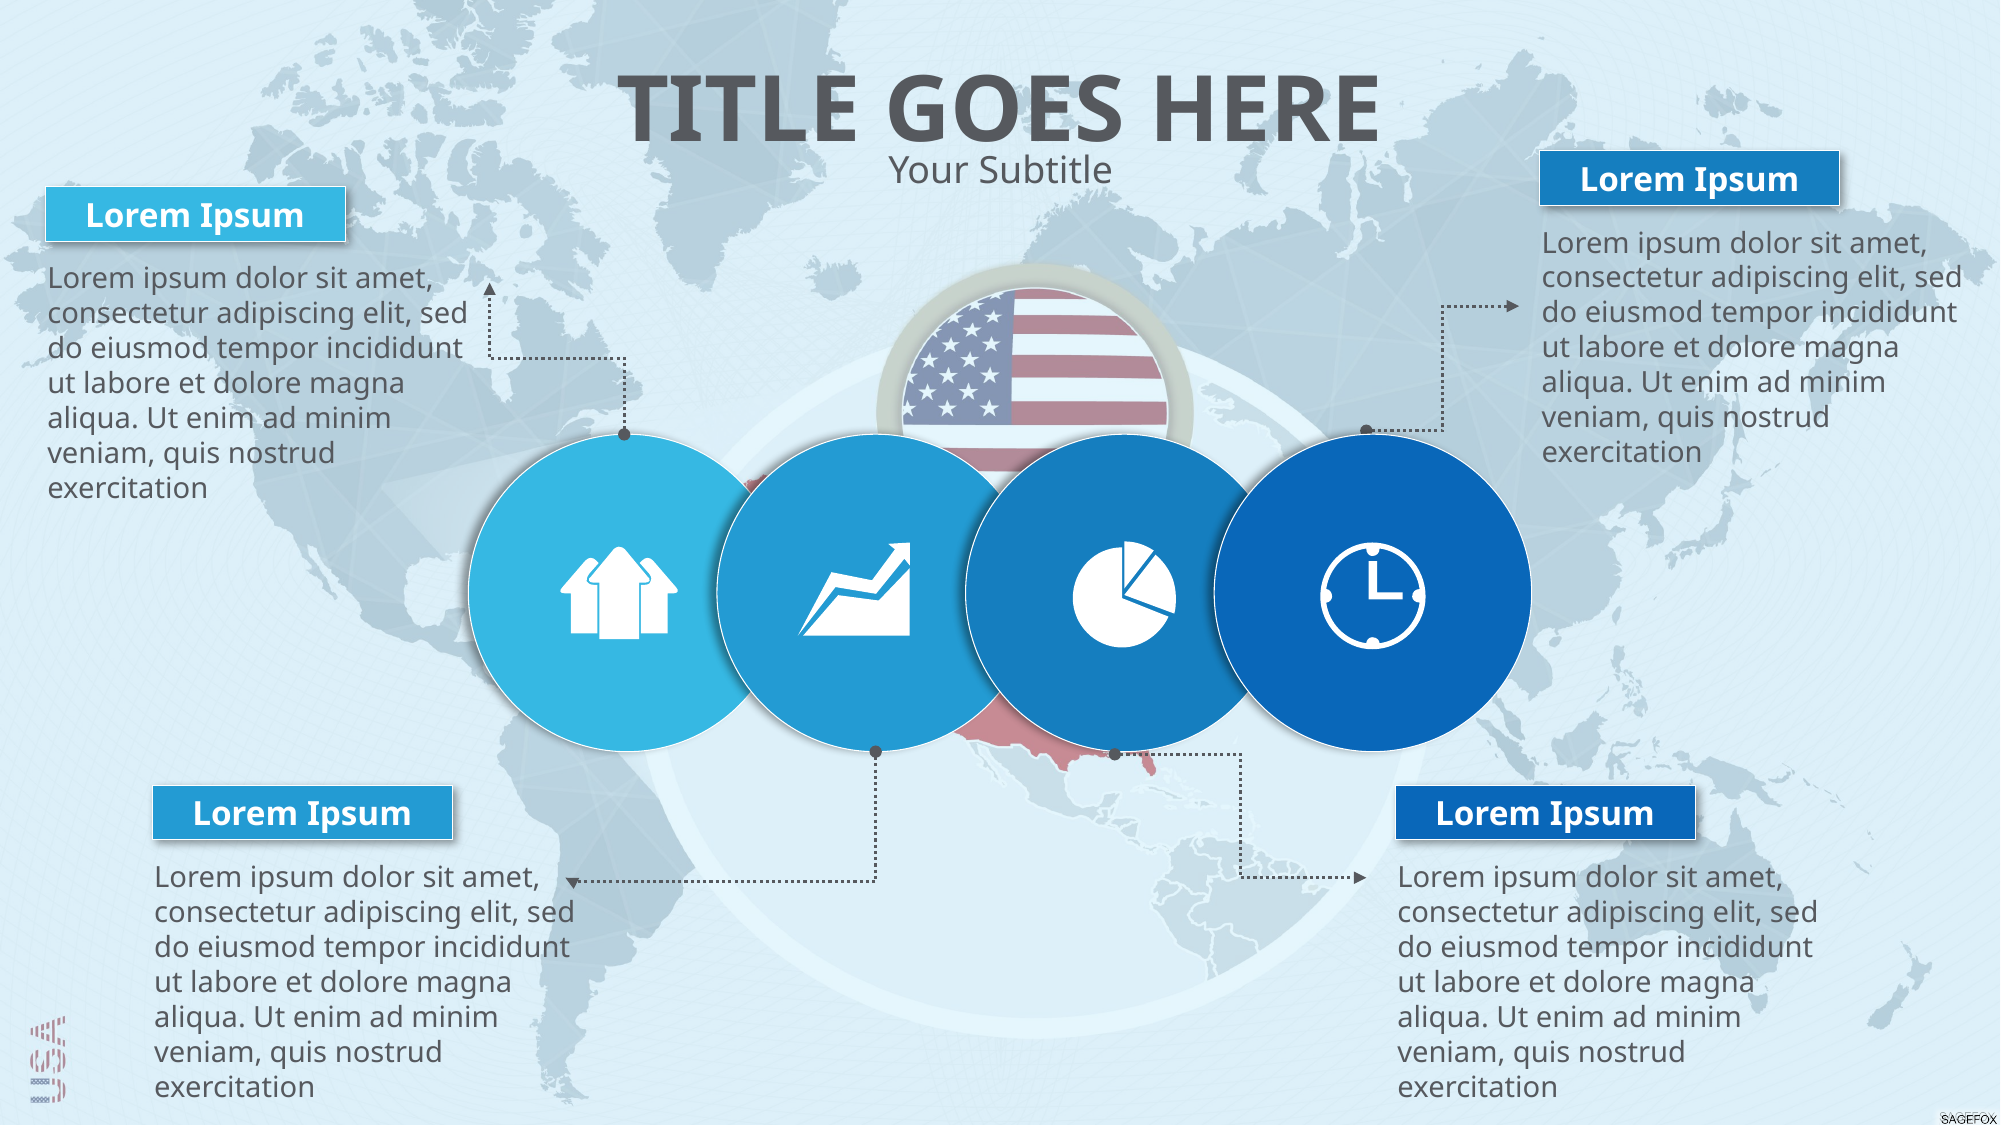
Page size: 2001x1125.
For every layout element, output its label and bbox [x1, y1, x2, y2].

text_box [715, 433, 993, 753]
picture [1938, 1114, 1999, 1125]
text_box [548, 42, 1452, 199]
text_box [1387, 784, 1840, 1076]
text_box [0, 0, 2000, 1125]
text_box [37, 186, 490, 477]
text_box [558, 546, 680, 640]
text_box [1531, 150, 1984, 441]
text_box [467, 433, 744, 753]
text_box [490, 291, 633, 426]
text_box [1072, 541, 1176, 648]
text_box [657, 659, 784, 970]
text_box [964, 433, 1242, 753]
text_box [1114, 754, 1367, 878]
text_box [144, 784, 597, 1076]
text_box [797, 542, 910, 636]
text_box [1213, 433, 1533, 753]
text_box [1320, 542, 1426, 650]
text_box [1366, 306, 1520, 431]
